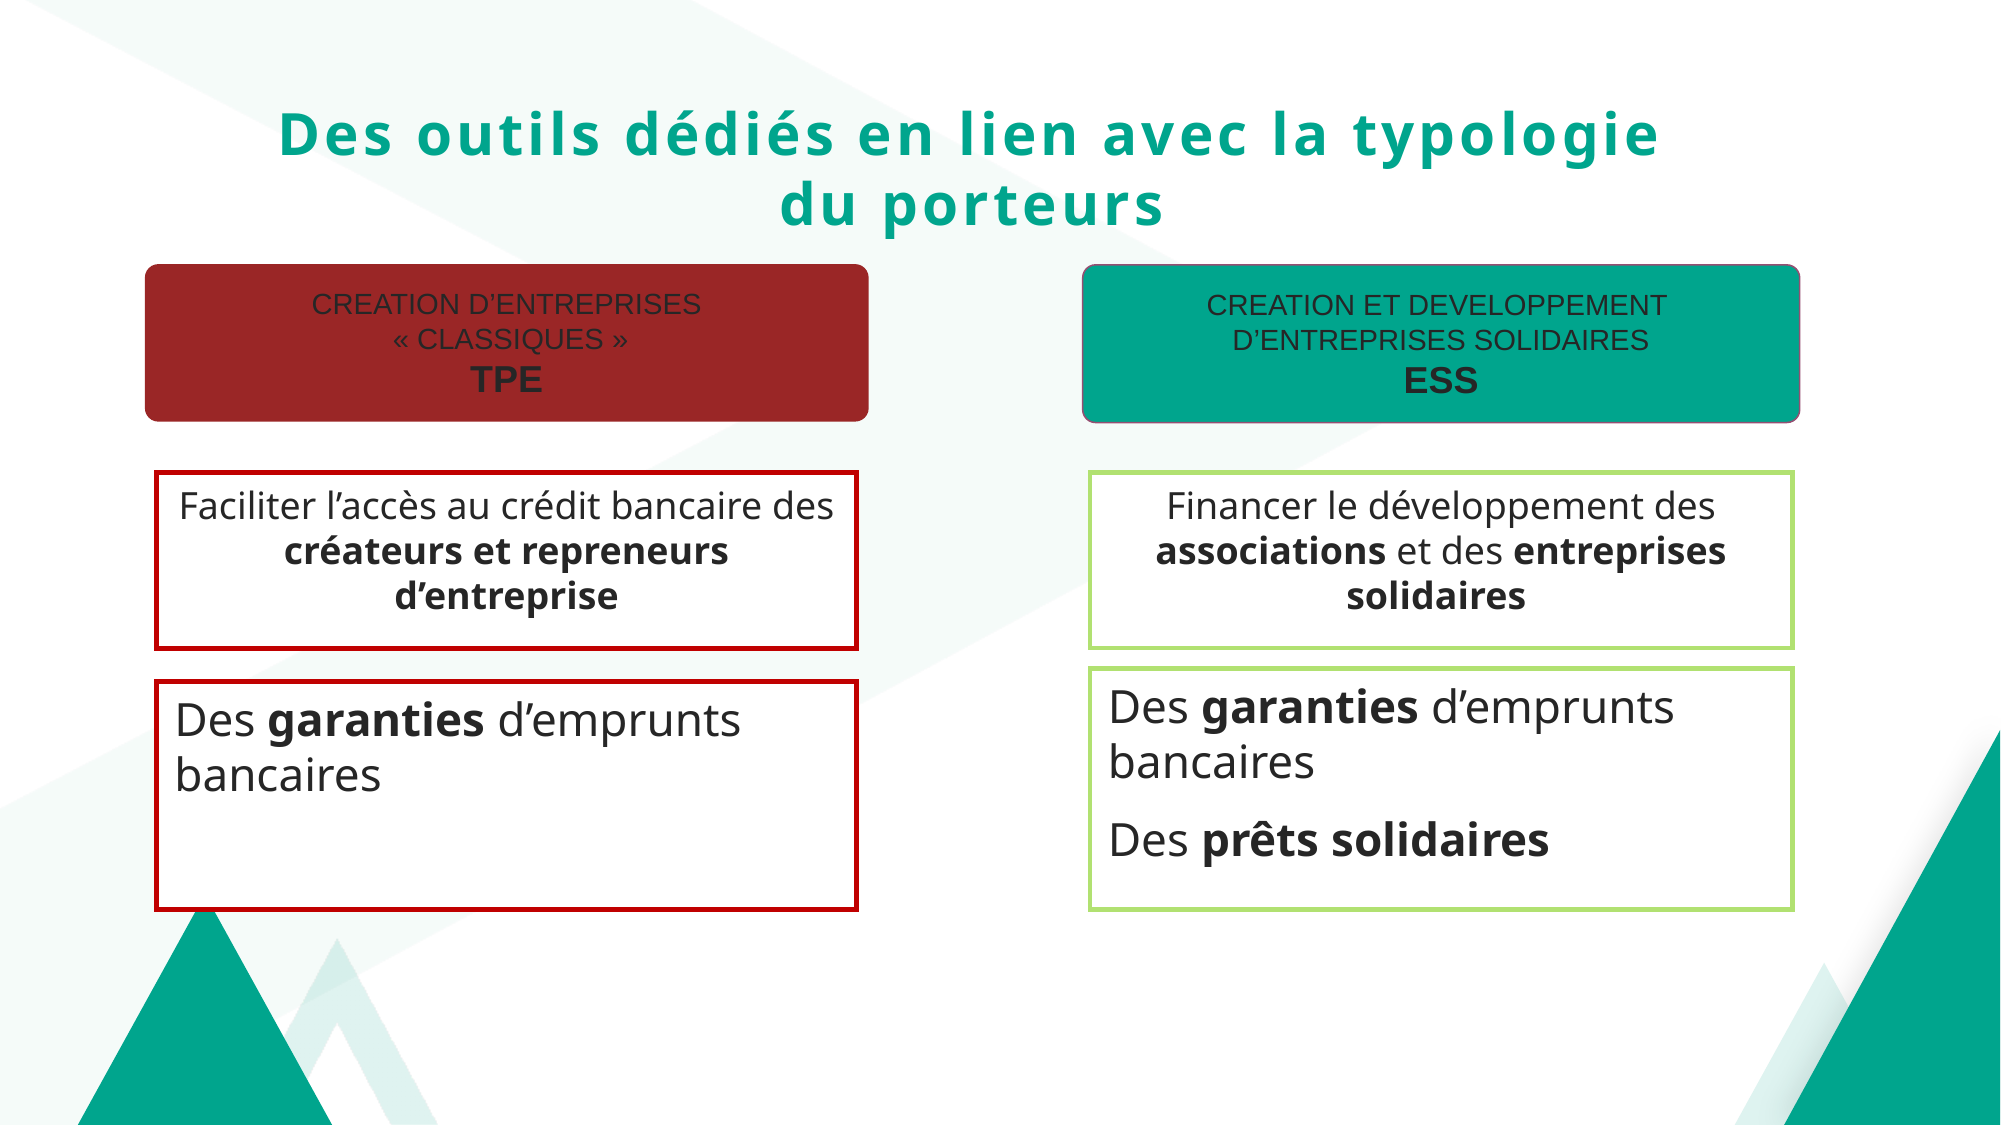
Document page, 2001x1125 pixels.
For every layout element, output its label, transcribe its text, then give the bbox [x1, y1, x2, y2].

text_box Des outils dédiés en lien avec la typologie du porteurs [235, 89, 1709, 245]
text_box Financer le développement des associations et des entreprises solidaires [1090, 472, 1793, 648]
text_box CREATION D’ENTREPRISES « CLASSIQUES » TPE [145, 264, 868, 421]
picture [0, 0, 1430, 1125]
text_box Des garanties d’emprunts bancaires [156, 681, 857, 910]
text_box Des garanties d’emprunts bancaires Des prêts solidaires [1090, 668, 1793, 910]
text_box Faciliter l’accès au crédit bancaire des créateurs et repreneurs d’entreprise [156, 472, 857, 649]
picture [237, 939, 437, 1124]
text_box CREATION ET DEVELOPPEMENT D’ENTREPRISES SOLIDAIRES ESS [1082, 264, 1800, 423]
